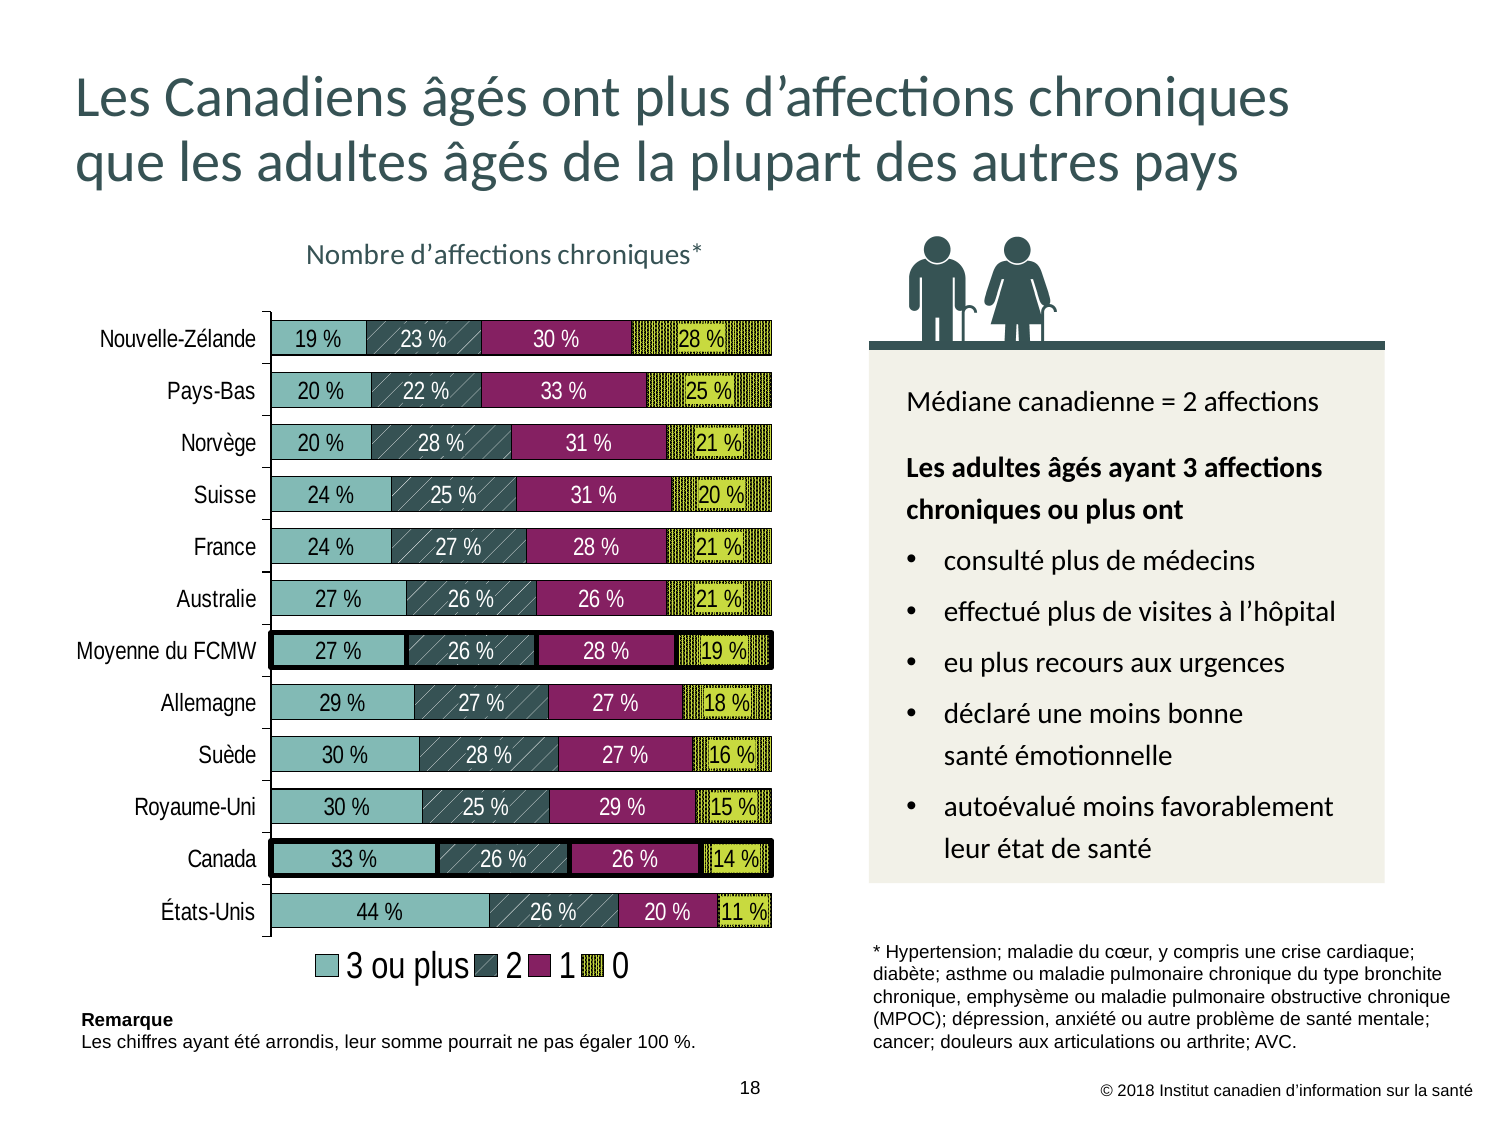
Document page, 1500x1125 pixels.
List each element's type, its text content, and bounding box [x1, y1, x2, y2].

text_box © 2018 Institut canadien d’information sur la santé [1057, 1072, 1489, 1108]
chart [46, 242, 798, 1003]
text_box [868, 228, 1385, 884]
title Les Canadiens âgés ont plus d’affections chroniques que les adultes âgés de la plupart des autres pays [75, 63, 1425, 195]
text_box * Hypertension; maladie du cœur, y compris une crise cardiaque; diabète; asthme ou maladie pulmonaire chronique du type bronchite chronique, emphysème ou maladie pulmonaire obstructive chronique (MPOC); dépression, anxiété ou autre problème de santé mentale; cancer; douleurs aux articulations ou arthrite; AVC. [858, 932, 1470, 1060]
text_box Remarque Les chiffres ayant été arrondis, leur somme pourrait ne pas égaler 100 %. [81, 1010, 785, 1060]
slide_number 18 [575, 1075, 925, 1099]
